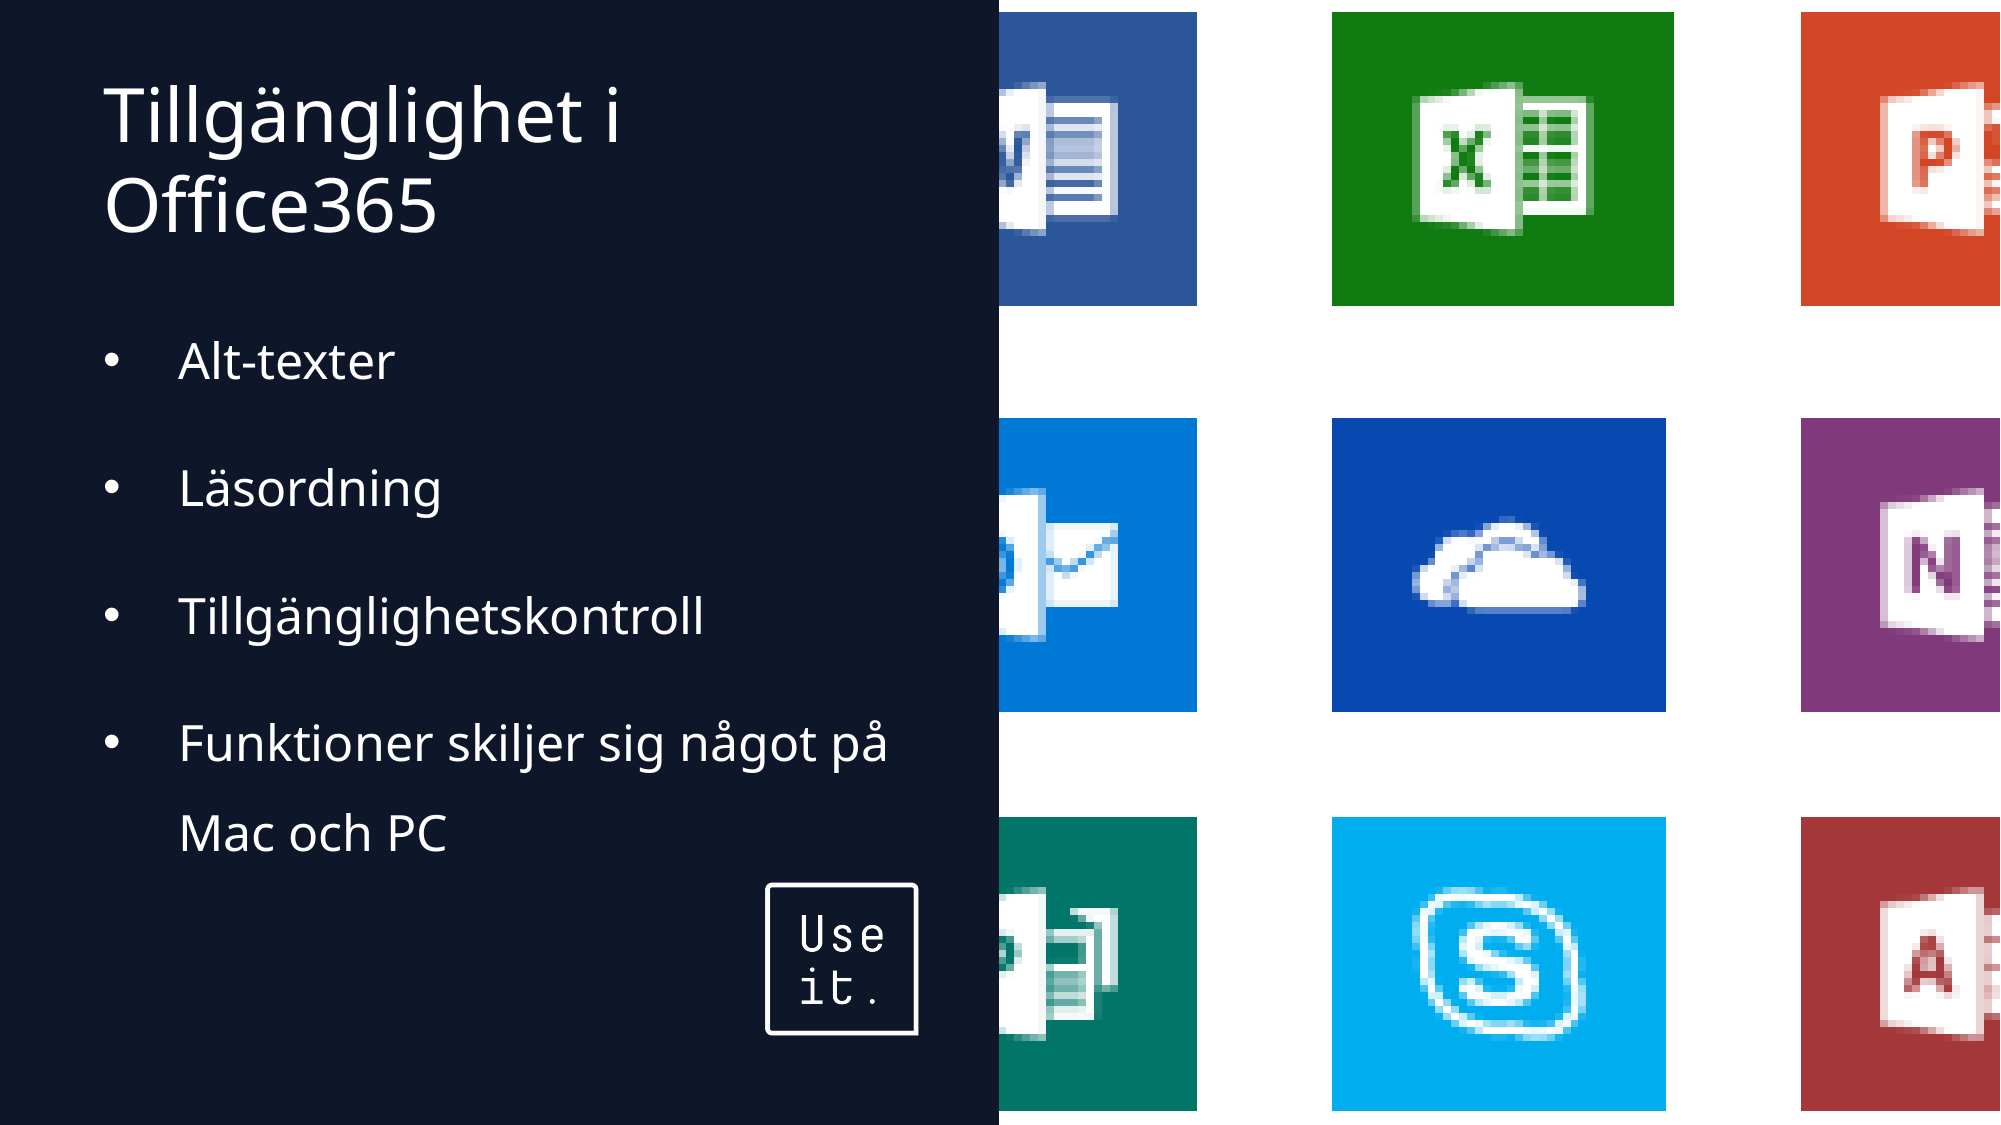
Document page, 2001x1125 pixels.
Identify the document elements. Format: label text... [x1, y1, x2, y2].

picture [999, 0, 2000, 1125]
picture [765, 1029, 919, 1036]
list Alt-texter Läsordning Tillgänglighetskontroll Funktioner skiljer sig något på Mac och PC [88, 291, 919, 1029]
title Tillgänglighet i Office365 [88, 60, 919, 291]
